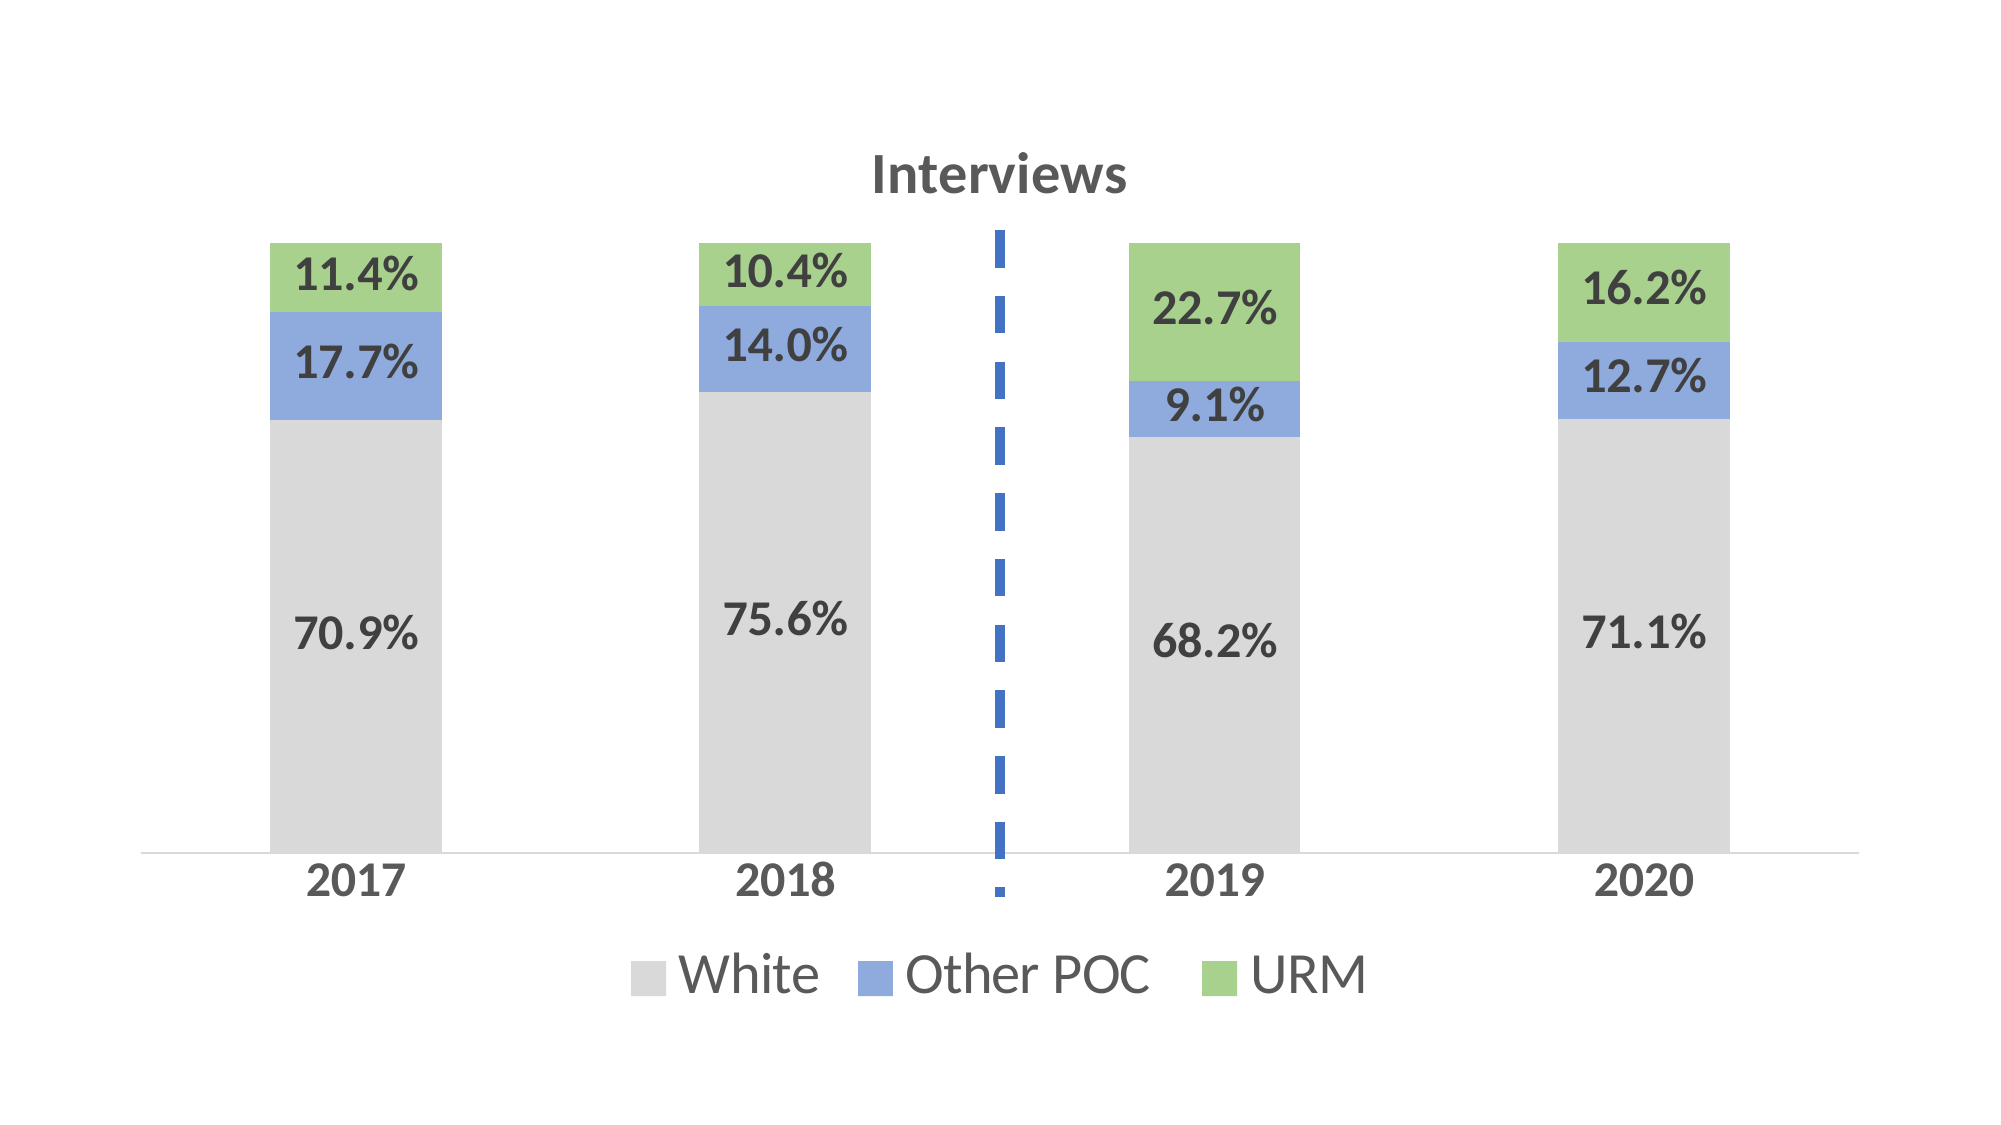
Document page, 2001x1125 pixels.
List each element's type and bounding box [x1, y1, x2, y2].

chart [105, 105, 1895, 1020]
